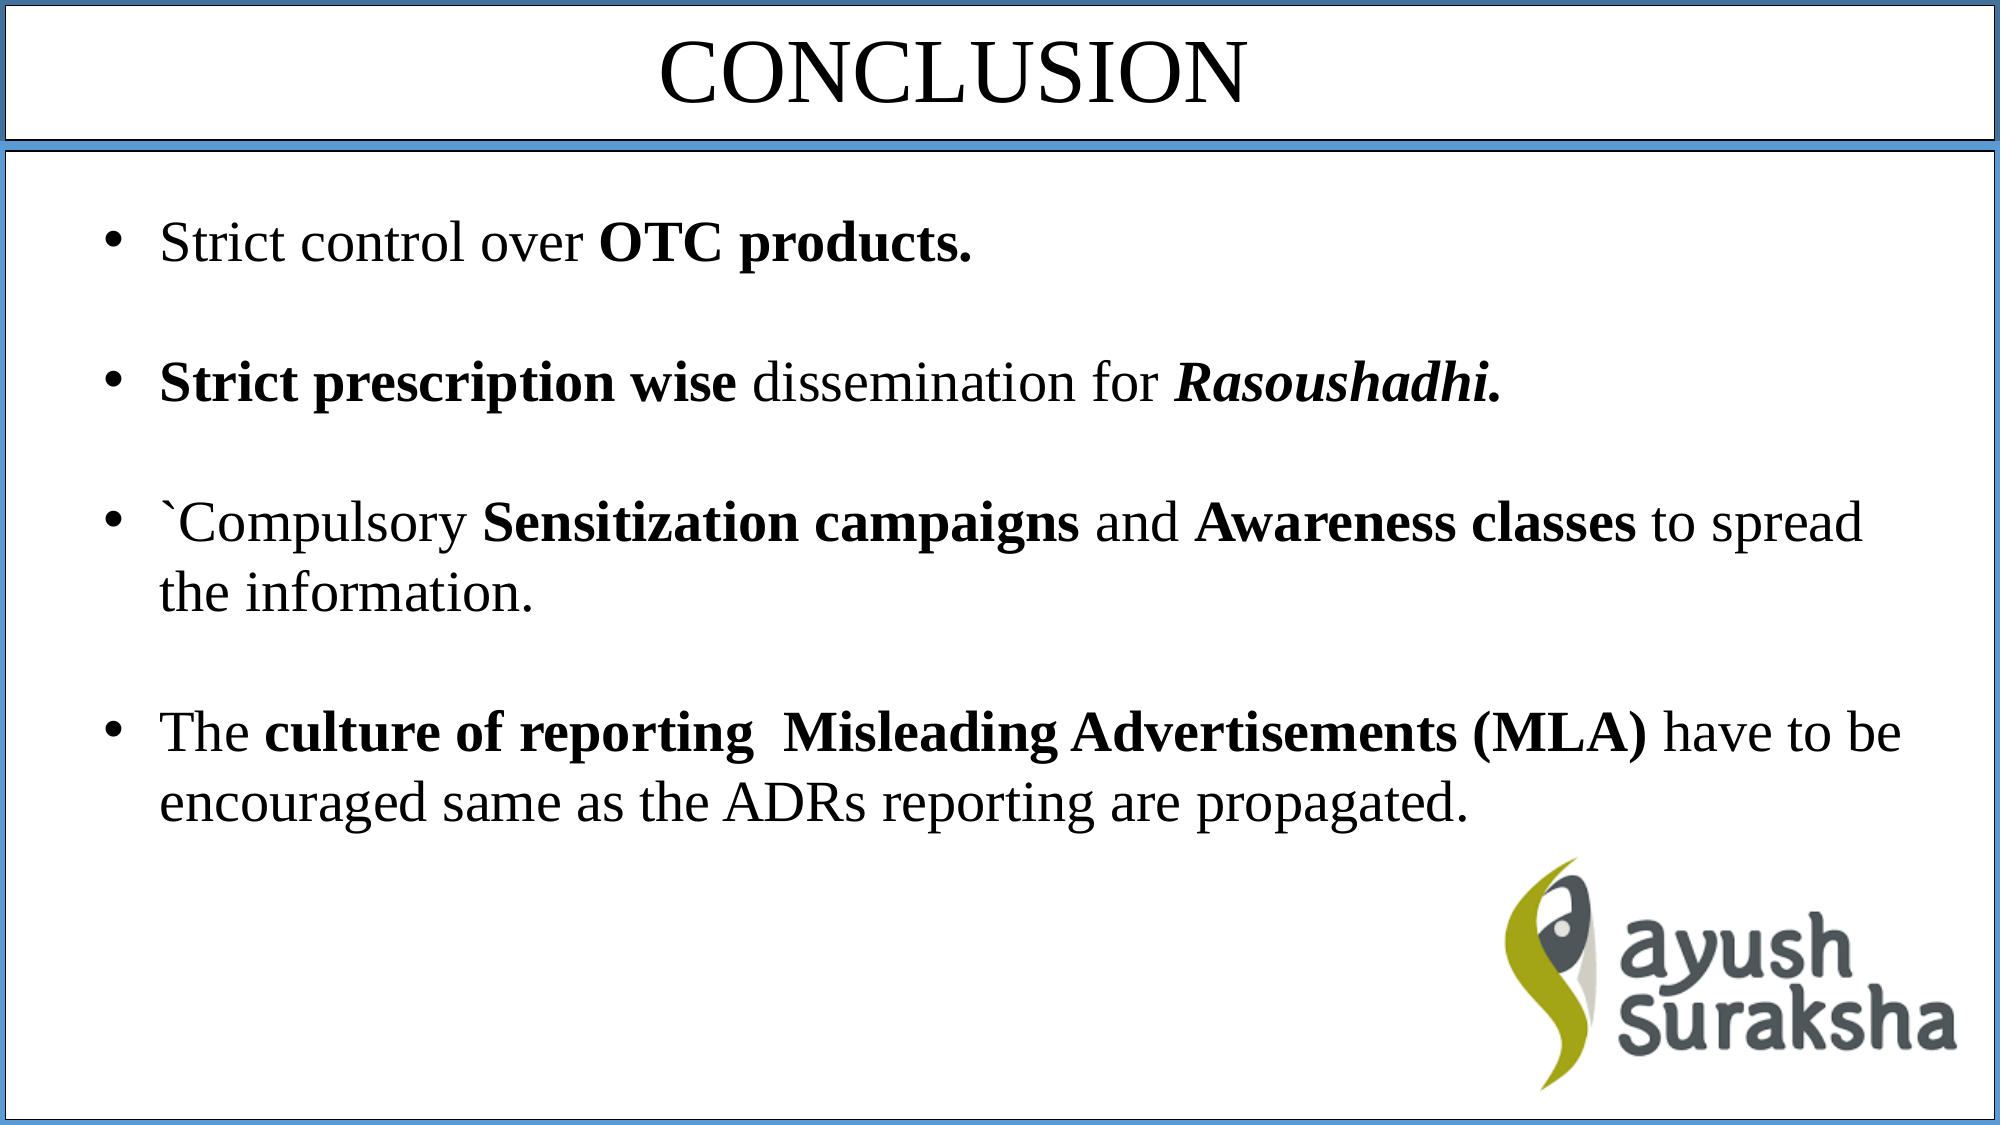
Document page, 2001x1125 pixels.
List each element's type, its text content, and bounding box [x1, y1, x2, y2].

picture [1481, 849, 1976, 1099]
text_box [0, 145, 2000, 1125]
text_box Strict control over OTC products. Strict prescription wise dissemination for Rasoushadhi. `Compulsory Sensitization campaigns and Awareness classes to spread the information. The culture of reporting Misleading Advertisements (MLA) have to be encouraged same as the ADRs reporting are propagated. [88, 196, 1957, 841]
text_box [0, 0, 2000, 145]
